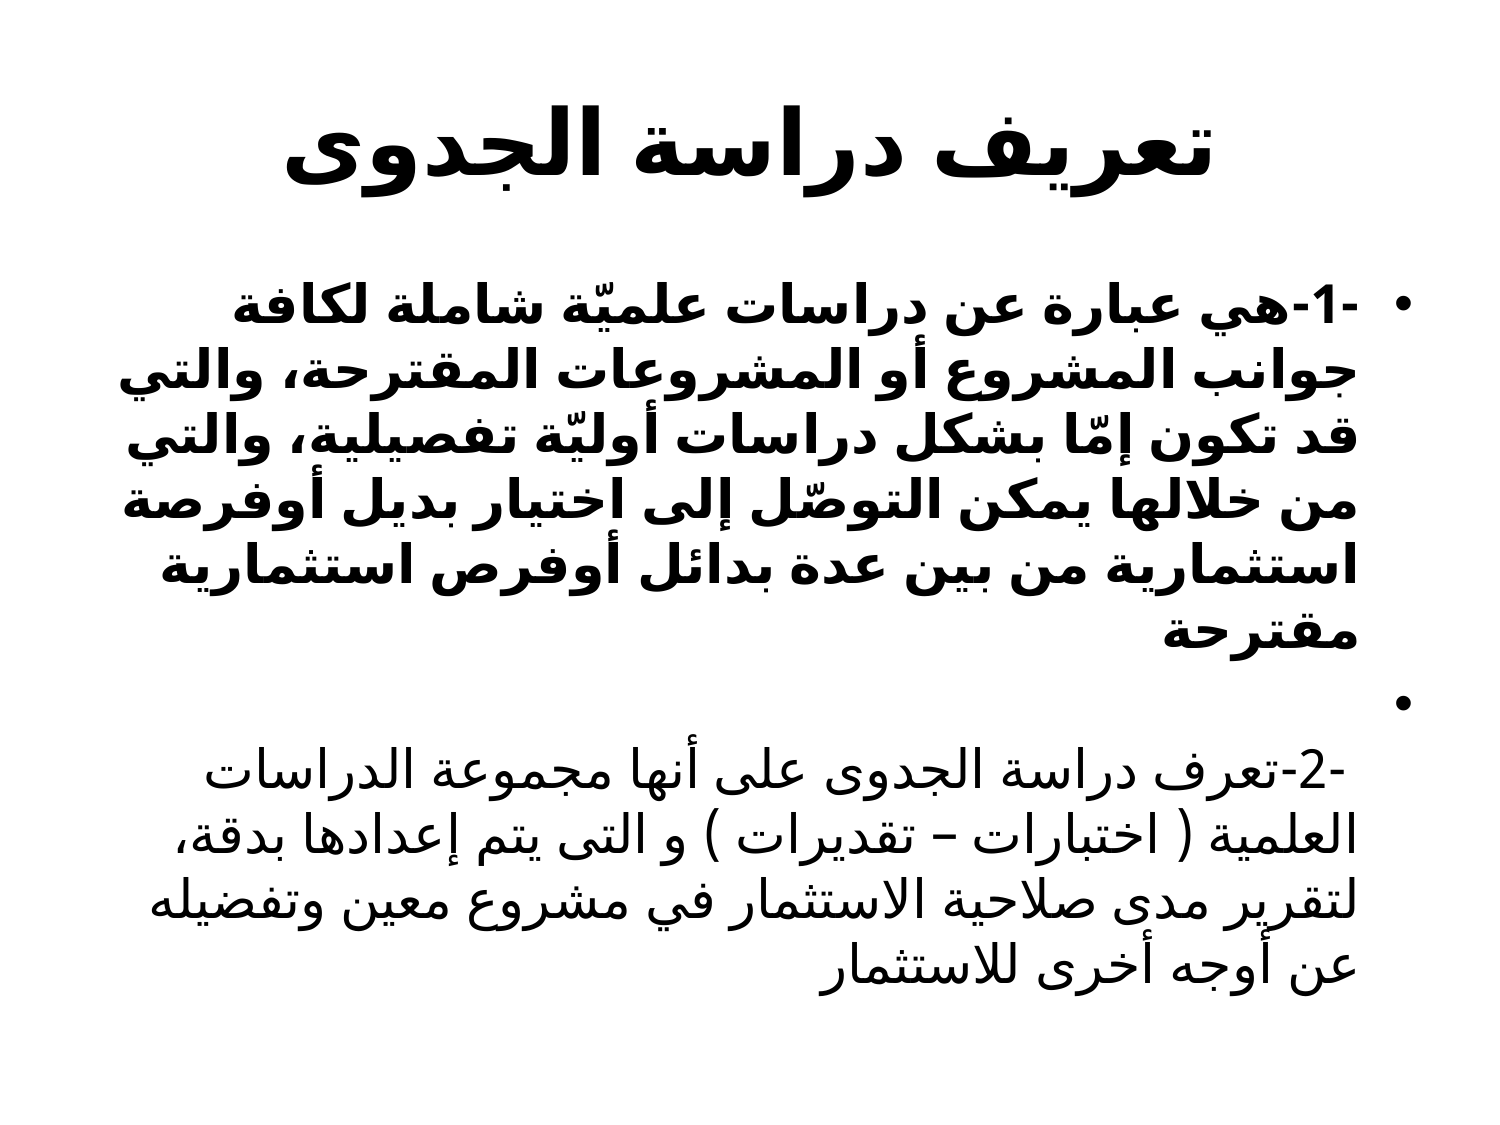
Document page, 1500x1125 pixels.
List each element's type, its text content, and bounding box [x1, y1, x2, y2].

title تعريف دراسة الجدوى [75, 45, 1425, 233]
list -1-هي عبارة عن دراسات علميّة شاملة لكافة جوانب المشروع أو المشروعات المقترحة، والتي قد تكون إمّا بشكل دراسات أوليّة تفصيلية، والتي من خلالها يمكن التوصّل إلى اختيار بديل أوفرصة استثمارية من بين عدة بدائل أوفرص استثمارية مقترحة -2-تعرف دراسة الجدوى على أنها مجموعة الدراسات العلمية ( اختبارات – تقديرات ) و التى يتم إعدادها بدقة، لتقرير مدى صلاحية الاستثمار في مشروع معين وتفضيله عن أوجه أخرى للاستثمار [75, 262, 1425, 1005]
